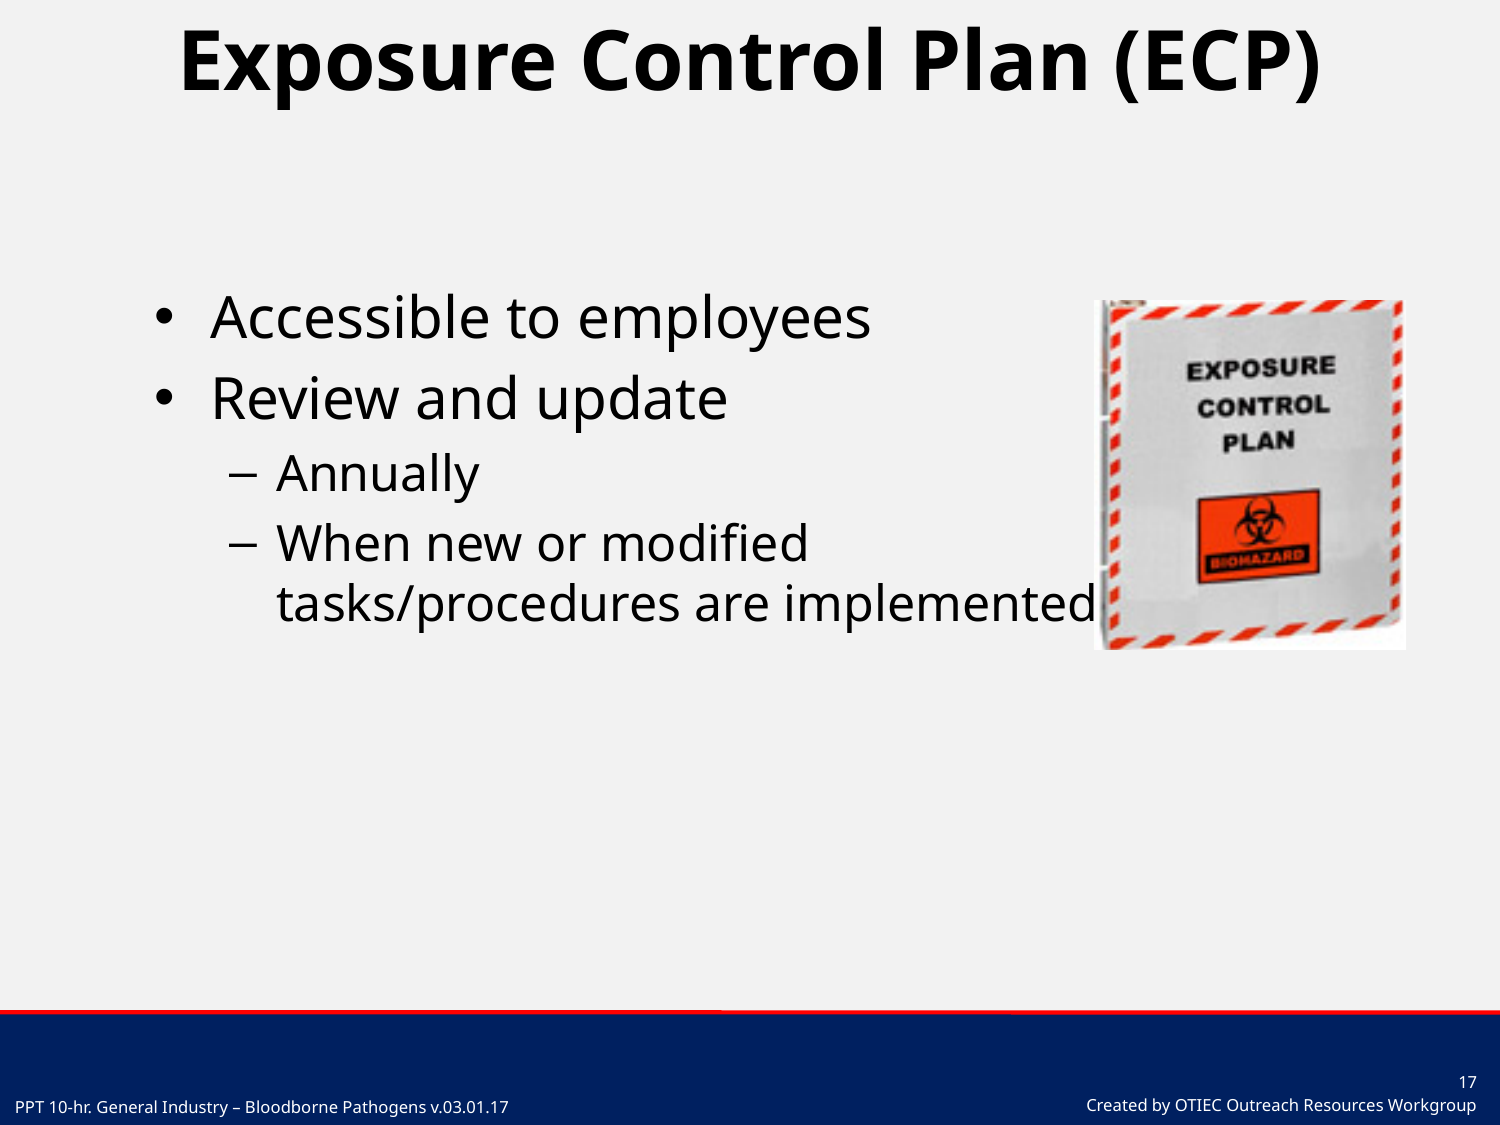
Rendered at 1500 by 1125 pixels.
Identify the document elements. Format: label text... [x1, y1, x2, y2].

list Accessible to employees Review and update Annually When new or modified tasks/procedures are implemented [139, 272, 1250, 975]
title Exposure Control Plan (ECP) [0, 0, 1500, 188]
picture [1093, 299, 1407, 651]
